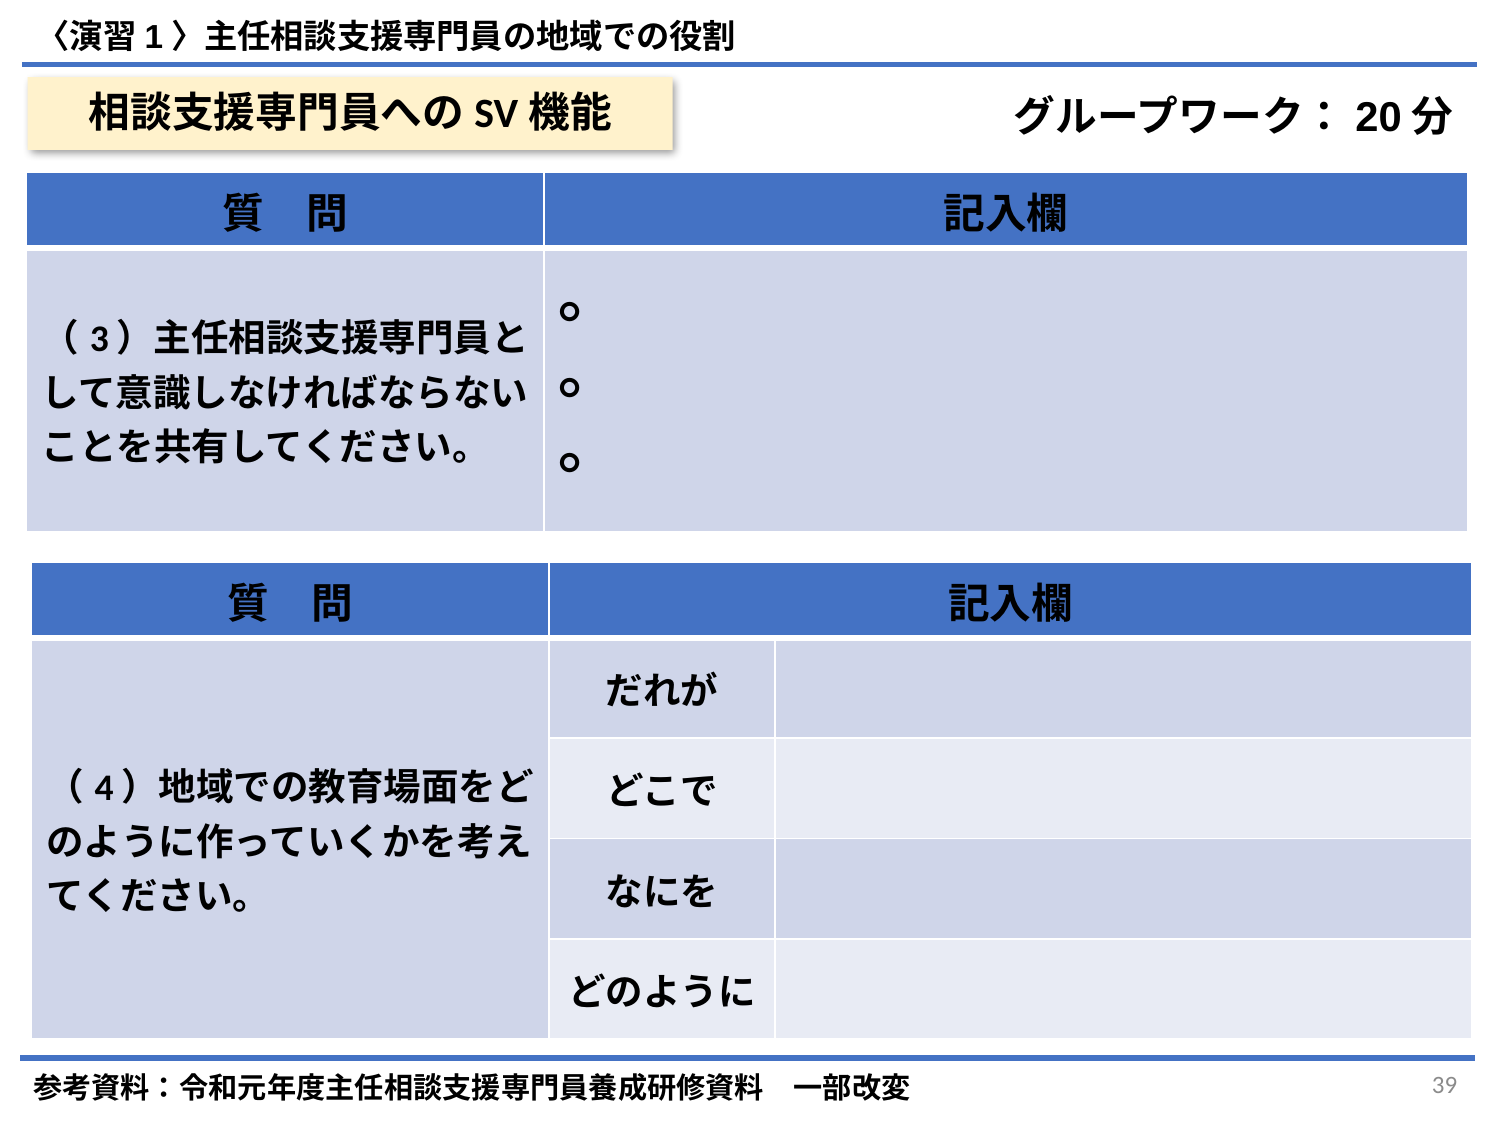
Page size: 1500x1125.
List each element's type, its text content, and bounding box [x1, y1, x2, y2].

table_cell なにを [550, 839, 774, 938]
table_cell [776, 641, 1471, 737]
table_header 記入欄 [545, 173, 1467, 245]
table_cell [776, 739, 1471, 838]
text_box グループワーク：20分 [940, 84, 1469, 153]
table_cell ○ ○ ○ [545, 251, 1467, 531]
table_header 記入欄 [550, 563, 1471, 635]
table_cell だれが [550, 641, 774, 737]
table_cell （3）主任相談支援専門員として意識しなければならないことを共有してください。 [27, 251, 543, 531]
table_cell どのように [550, 940, 774, 1038]
table_header 質 問 [32, 563, 548, 635]
table_cell どこで [550, 739, 774, 838]
text_box 参考資料：令和元年度主任相談支援専門員養成研修資料 一部改変 [18, 1064, 1469, 1115]
table_header 質 問 [27, 173, 543, 245]
table_cell [776, 839, 1471, 938]
title 相談支援専門員へのSV機能 [27, 77, 673, 150]
table_cell （4）地域での教育場面をどのように作っていくかを考えてください。 [32, 641, 548, 1038]
text_box 〈演習1〉主任相談支援専門員の地域での役割 [21, 12, 1473, 63]
table_cell [776, 940, 1471, 1038]
slide_number 39 [1469, 1065, 1473, 1103]
